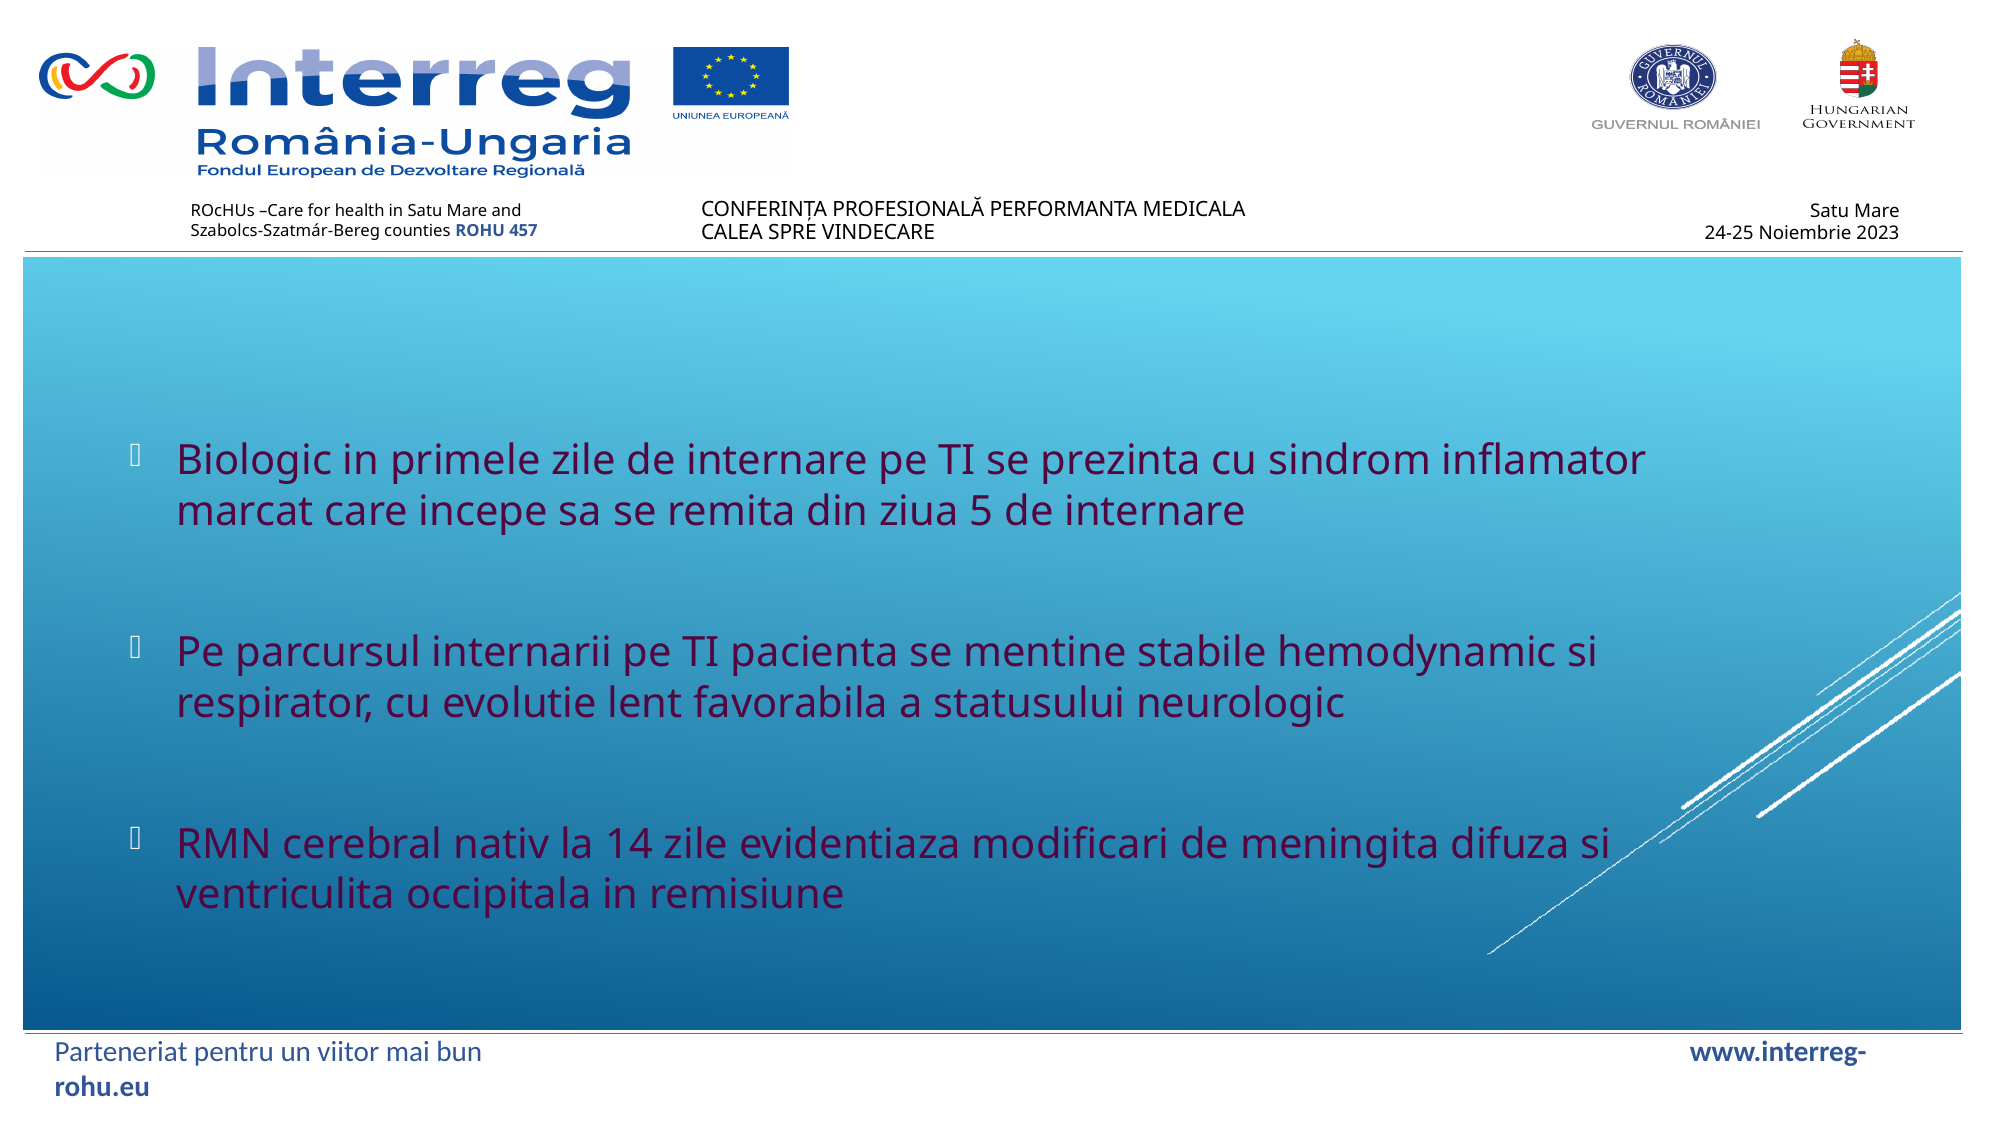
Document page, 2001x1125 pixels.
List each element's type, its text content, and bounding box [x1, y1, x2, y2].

picture [23, 257, 1961, 1030]
picture [39, 47, 789, 178]
footer Parteneriat pentru un viitor mai bun www.interreg-rohu.eu [39, 1037, 1976, 1098]
picture [1592, 39, 1915, 129]
text_box Biologic in primele zile de internare pe TI se prezinta cu sindrom inflamator marcat care incepe sa se remita din ziua 5 de internare Pe parcursul internarii pe TI pacienta se mentine stabile hemodynamic si respirator, cu evolutie lent favorabila a statusului neurologic RMN cerebral nativ la 14 zile evidentiaza modificari de meningita difuza si ventriculita occipitala in remisiune [114, 425, 1702, 1019]
